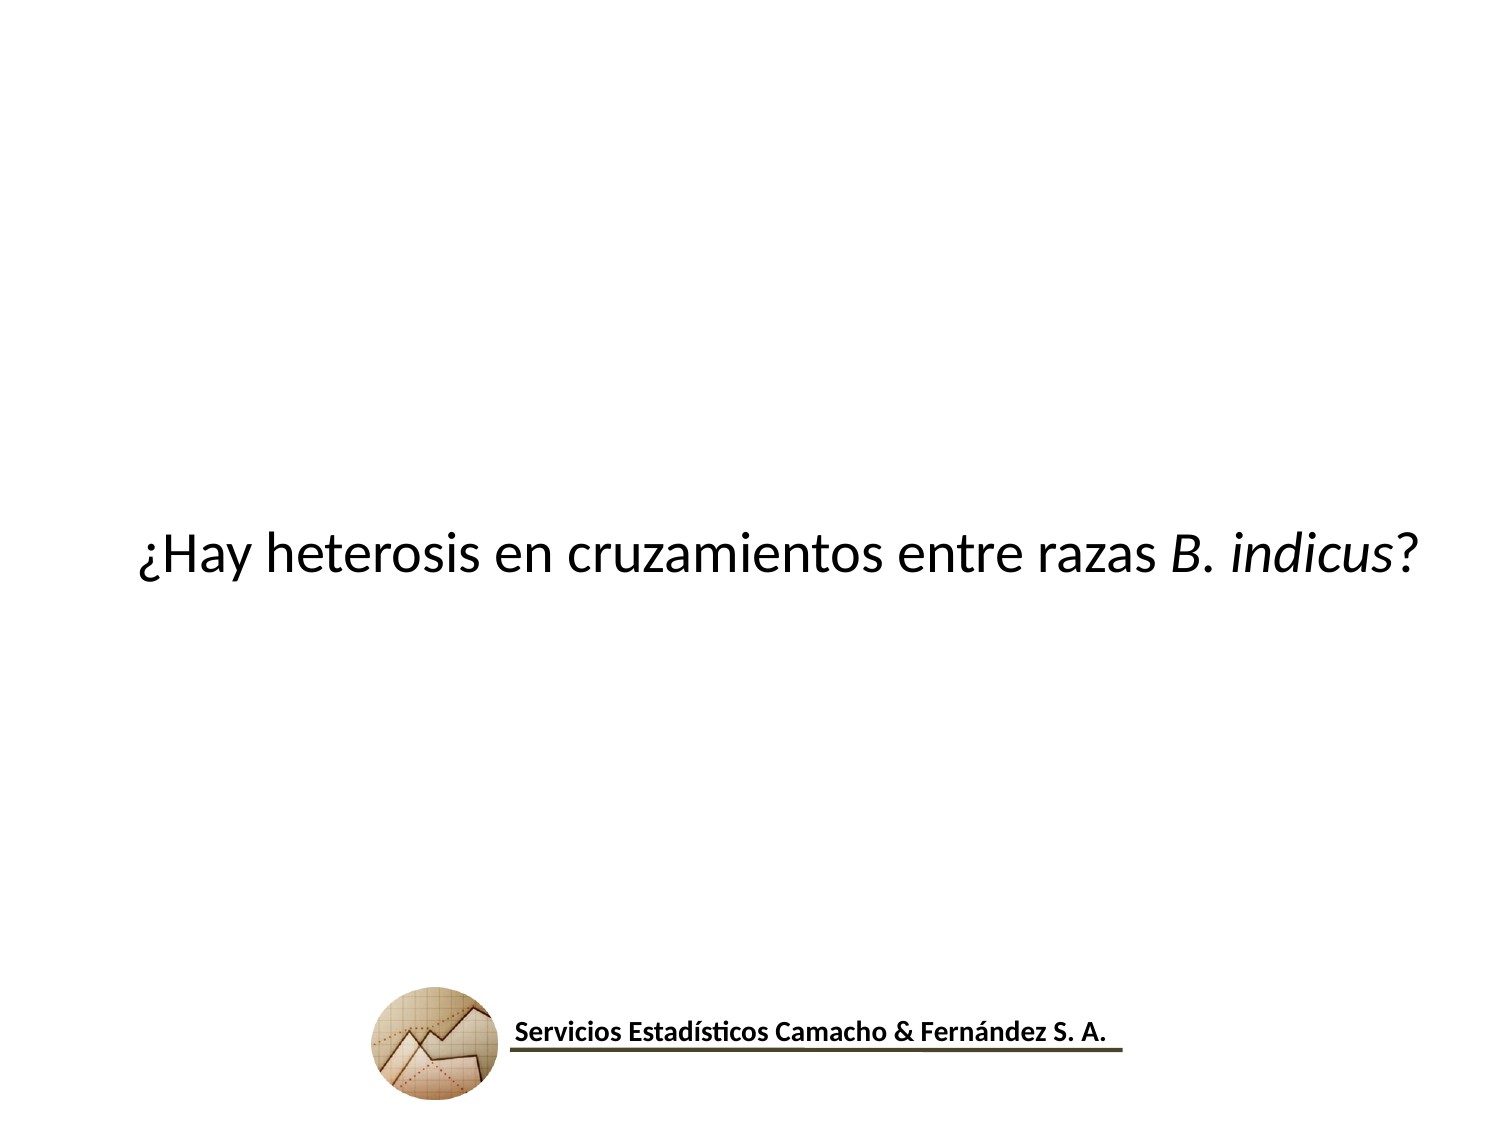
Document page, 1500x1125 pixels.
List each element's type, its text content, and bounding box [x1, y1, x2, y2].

picture [371, 987, 498, 1100]
text_box ¿Hay heterosis en cruzamientos entre razas B. indicus? [121, 506, 1450, 592]
